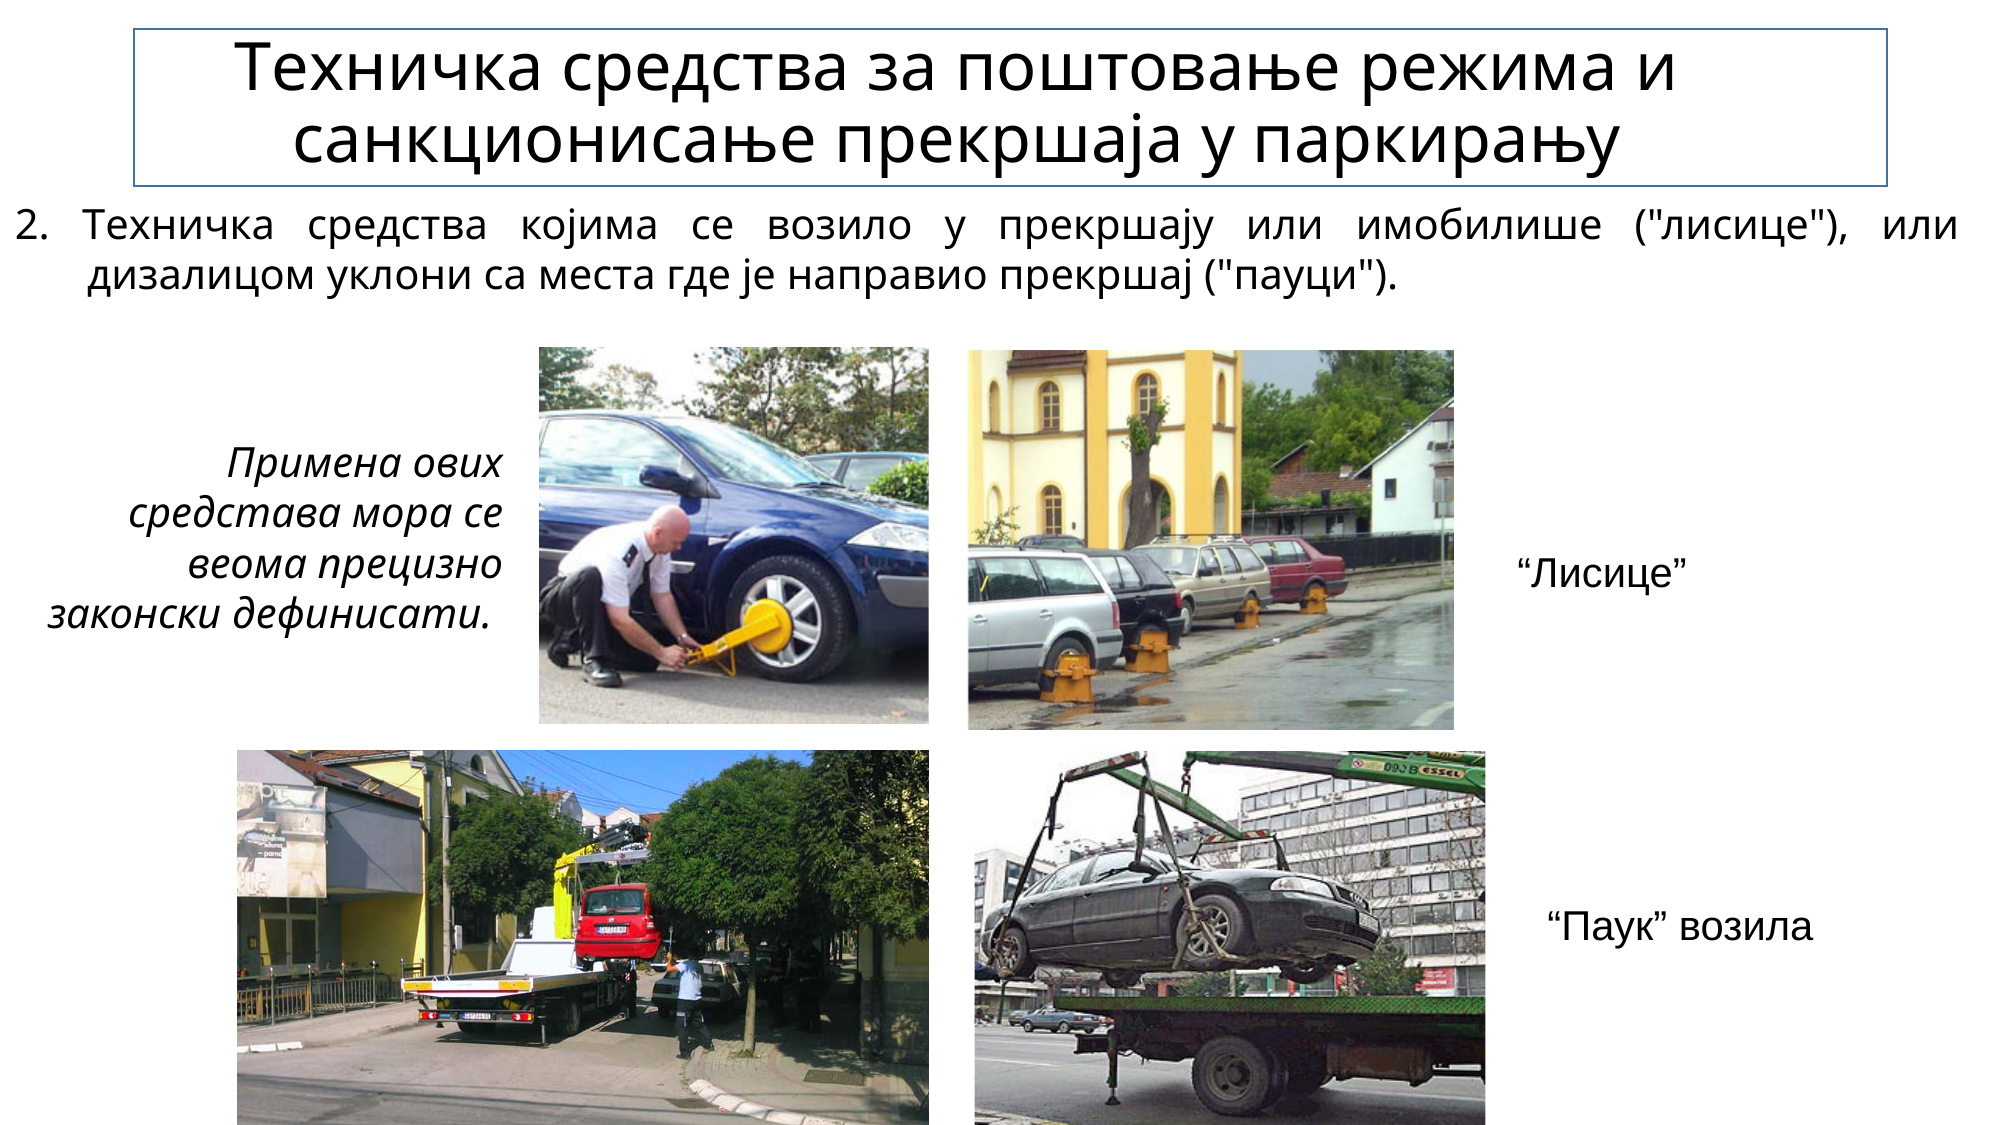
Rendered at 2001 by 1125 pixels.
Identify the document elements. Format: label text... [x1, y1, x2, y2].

text_box “Паук” возила [1532, 891, 1856, 957]
text_box 2. Техничка средства којима се возило у прекршају или имобилише ("лисице"), или дизалицом уклони са места где је направио прекршај ("пауци"). [0, 190, 1975, 306]
list Техничка средства за поштовање режима и санкционисање прекршаја у паркирању [53, 116, 1861, 190]
text_box [133, 28, 1888, 187]
text_box “Лисице” [1502, 537, 1826, 603]
picture [967, 350, 1455, 730]
picture [539, 347, 929, 724]
text_box Примена ових средстава мора се веома прецизно законски дефинисати. [0, 428, 519, 644]
picture [173, 750, 1486, 1125]
